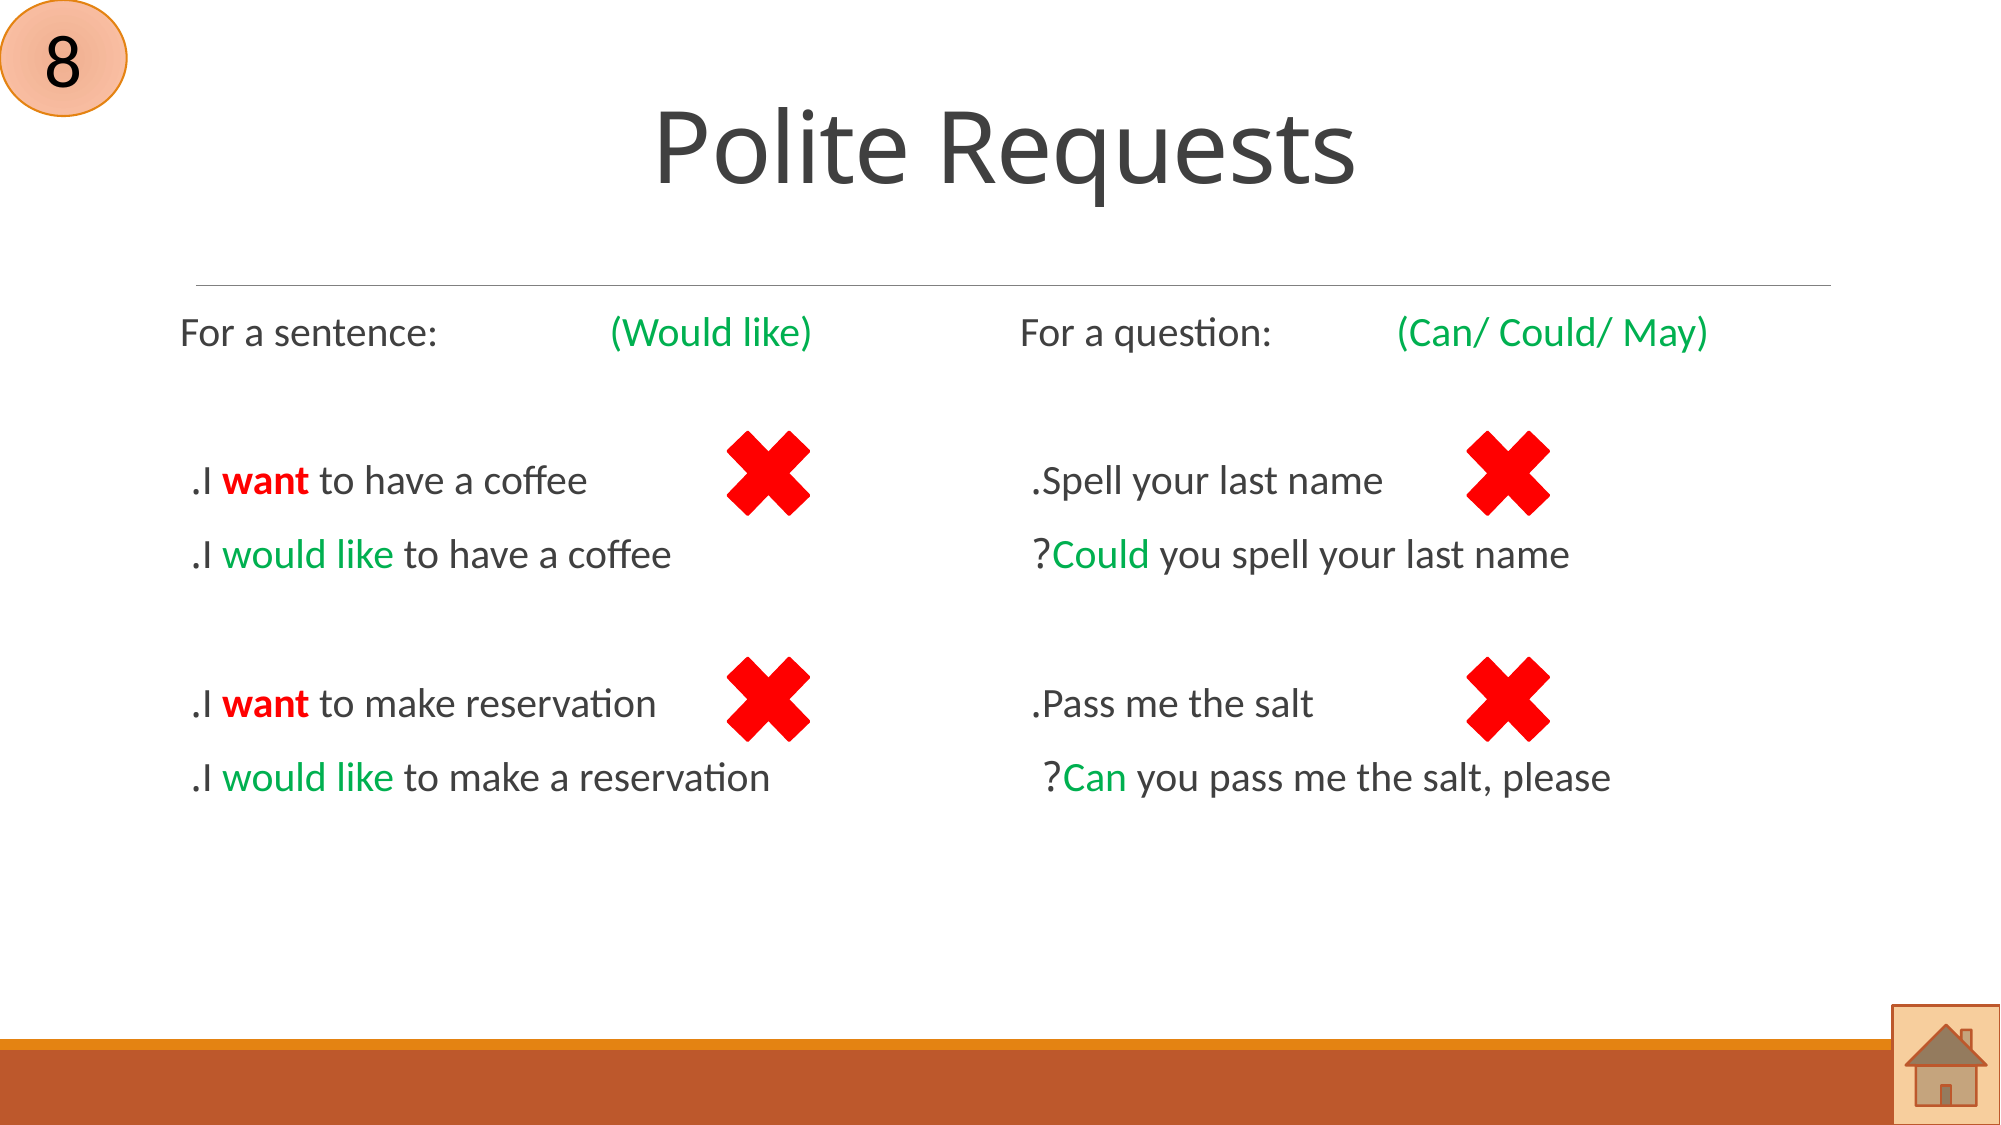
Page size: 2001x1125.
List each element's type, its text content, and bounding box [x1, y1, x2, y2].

text_box [1466, 430, 1550, 516]
text_box [726, 656, 810, 742]
text_box [1891, 1004, 2000, 1125]
text_box [1466, 656, 1550, 742]
text_box 8 [0, 0, 128, 118]
title Polite Requests [180, 47, 1830, 212]
text_box [726, 430, 810, 516]
list For a question: (Can/ Could/ May) Spell your last name. Could you spell your last name? Pass me the salt. Can you pass me the salt, please? [1020, 302, 1830, 963]
list For a sentence: (Would like) I want to have a coffee. I would like to have a coffee. I want to make reservation. I would like to make a reservation. [180, 302, 990, 963]
